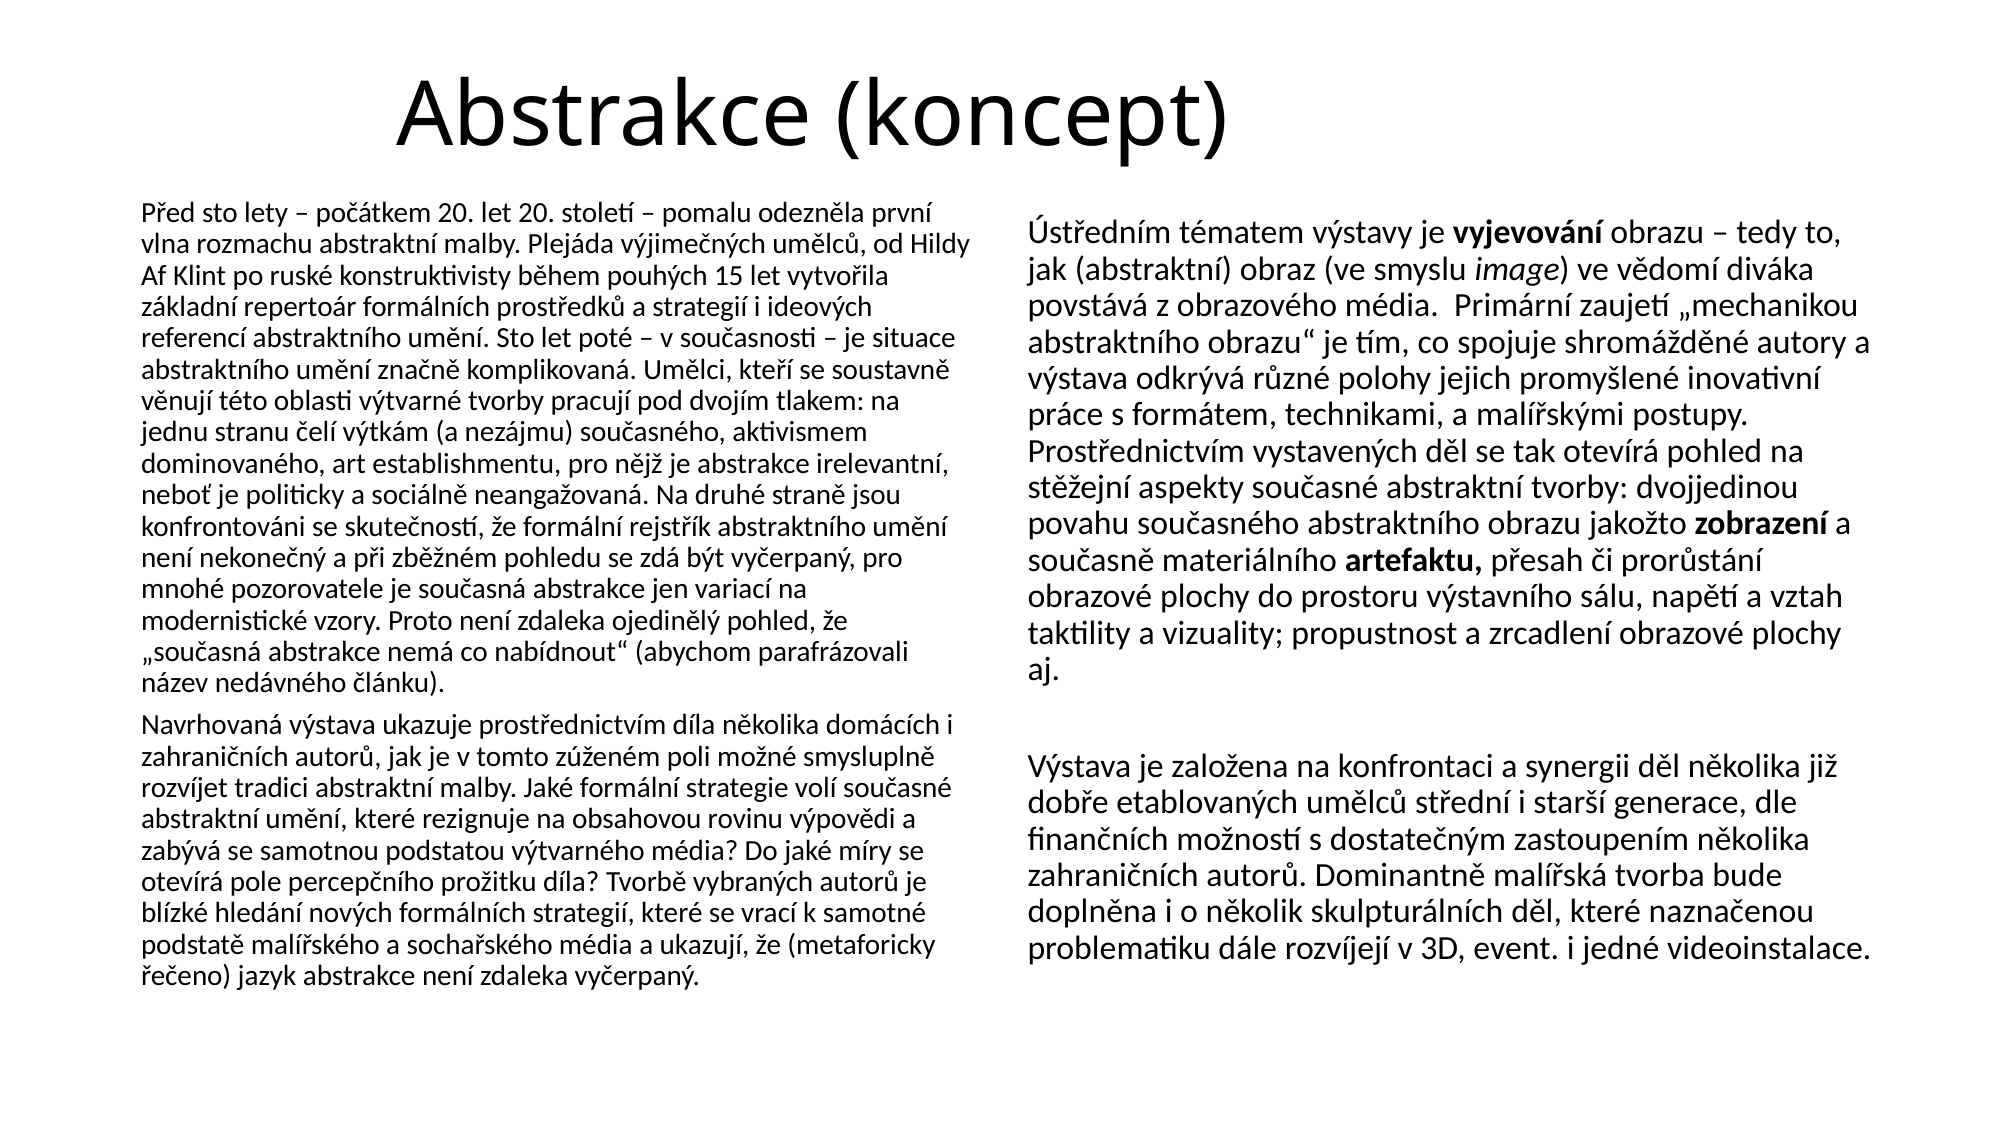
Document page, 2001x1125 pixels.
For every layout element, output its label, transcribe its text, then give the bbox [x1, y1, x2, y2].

list Před sto lety – počátkem 20. let 20. století – pomalu odezněla první vlna rozmachu abstraktní malby. Plejáda výjimečných umělců, od Hildy Af Klint po ruské konstruktivisty během pouhých 15 let vytvořila základní repertoár formálních prostředků a strategií i ideových referencí abstraktního umění. Sto let poté – v současnosti – je situace abstraktního umění značně komplikovaná. Umělci, kteří se soustavně věnují této oblasti výtvarné tvorby pracují pod dvojím tlakem: na jednu stranu čelí výtkám (a nezájmu) současného, aktivismem dominovaného, art establishmentu, pro nějž je abstrakce irelevantní, neboť je politicky a sociálně neangažovaná. Na druhé straně jsou konfrontováni se skutečností, že formální rejstřík abstraktního umění není nekonečný a při zběžném pohledu se zdá být vyčerpaný, pro mnohé pozorovatele je současná abstrakce jen variací na modernistické vzory. Proto není zdaleka ojedinělý pohled, že „současná abstrakce nemá co nabídnout“ (abychom parafrázovali název nedávného článku). Navrhovaná výstava ukazuje prostřednictvím díla několika domácích i zahraničních autorů, jak je v tomto zúženém poli možné smysluplně rozvíjet tradici abstraktní malby. Jaké formální strategie volí současné abstraktní umění, které rezignuje na obsahovou rovinu výpovědi a zabývá se samotnou podstatou výtvarného média? Do jaké míry se otevírá pole percepčního prožitku díla? Tvorbě vybraných autorů je blízké hledání nových formálních strategií, které se vrací k samotné podstatě malířského a sochařského média a ukazují, že (metaforicky řečeno) jazyk abstrakce není zdaleka vyčerpaný. [126, 189, 988, 1014]
list Ústředním tématem výstavy je vyjevování obrazu – tedy to, jak (abstraktní) obraz (ve smyslu image) ve vědomí diváka povstává z obrazového média. Primární zaujetí „mechanikou abstraktního obrazu“ je tím, co spojuje shromážděné autory a výstava odkrývá různé polohy jejich promyšlené inovativní práce s formátem, technikami, a malířskými postupy. Prostřednictvím vystavených děl se tak otevírá pohled na stěžejní aspekty současné abstraktní tvorby: dvojjedinou povahu současného abstraktního obrazu jakožto zobrazení a současně materiálního artefaktu, přesah či prorůstání obrazové plochy do prostoru výstavního sálu, napětí a vztah taktility a vizuality; propustnost a zrcadlení obrazové plochy aj. Výstava je založena na konfrontaci a synergii děl několika již dobře etablovaných umělců střední i starší generace, dle finančních možností s dostatečným zastoupením několika zahraničních autorů. Dominantně malířská tvorba bude doplněna i o několik skulpturálních děl, které naznačenou problematiku dále rozvíjejí v 3D, event. i jedné videoinstalace. [1012, 207, 1888, 1014]
title Abstrakce (koncept) [381, 59, 1863, 173]
